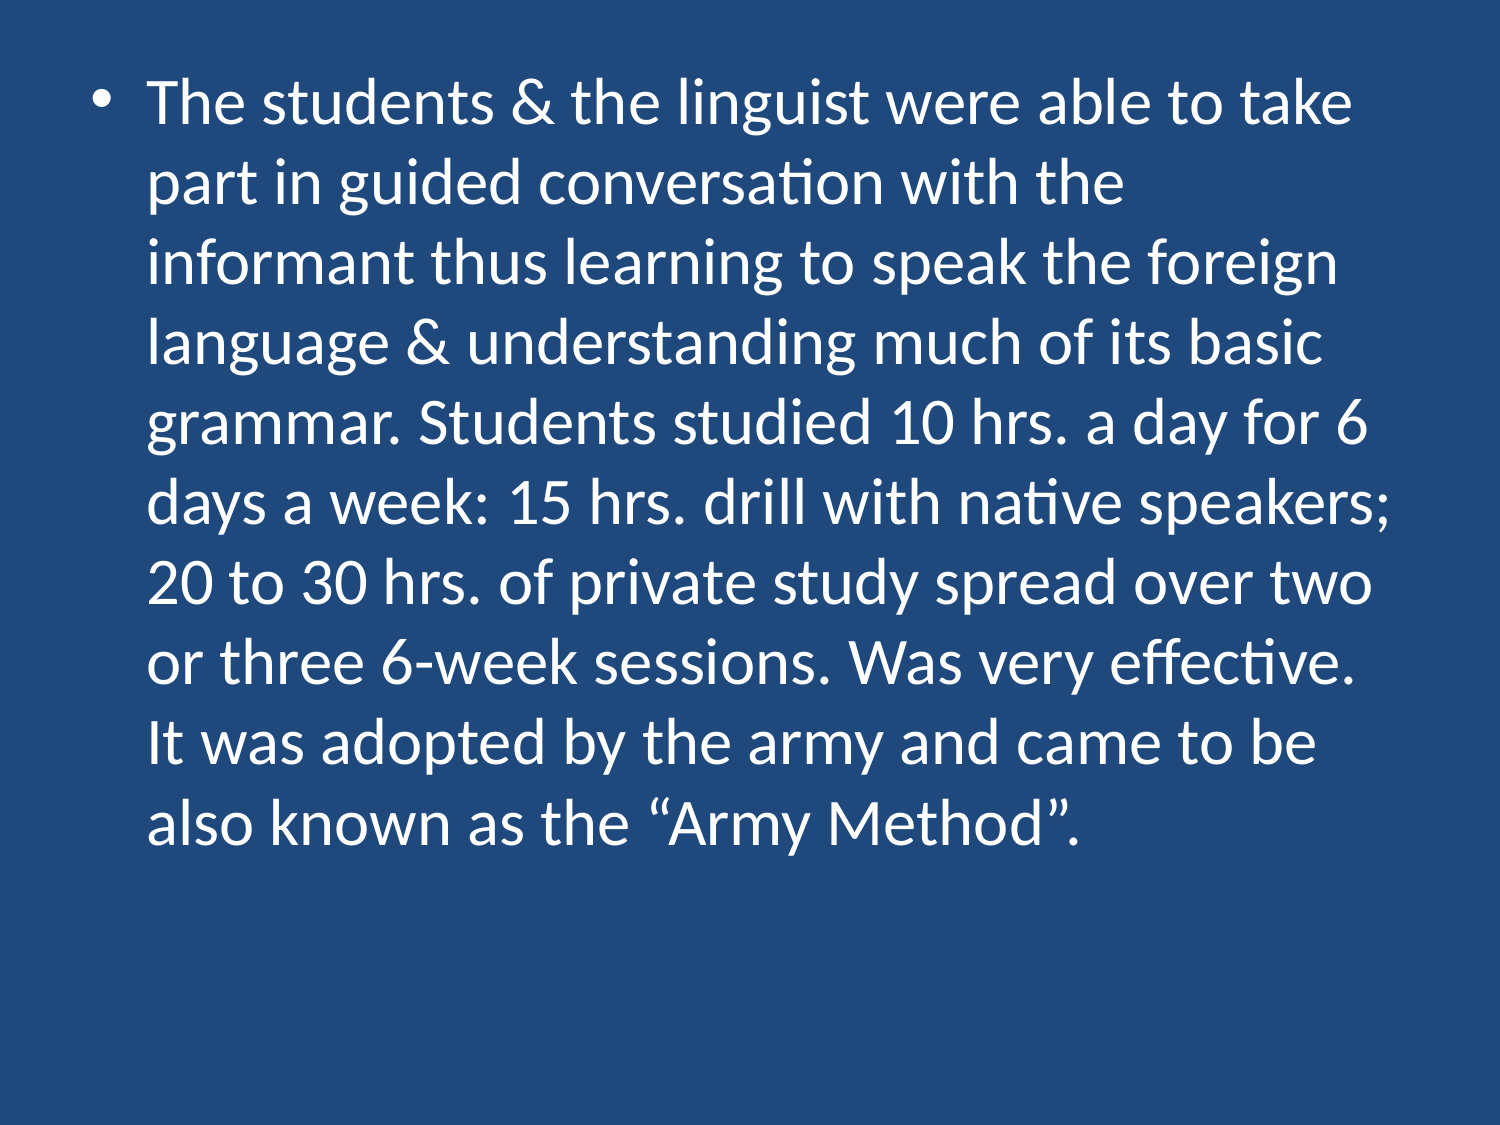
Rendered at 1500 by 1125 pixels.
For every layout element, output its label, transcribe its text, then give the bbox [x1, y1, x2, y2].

list The students & the linguist were able to take part in guided conversation with the informant thus learning to speak the foreign language & understanding much of its basic grammar. Students studied 10 hrs. a day for 6 days a week: 15 hrs. drill with native speakers; 20 to 30 hrs. of private study spread over two or three 6-week sessions. Was very effective. It was adopted by the army and came to be also known as the “Army Method”. [75, 50, 1425, 1005]
